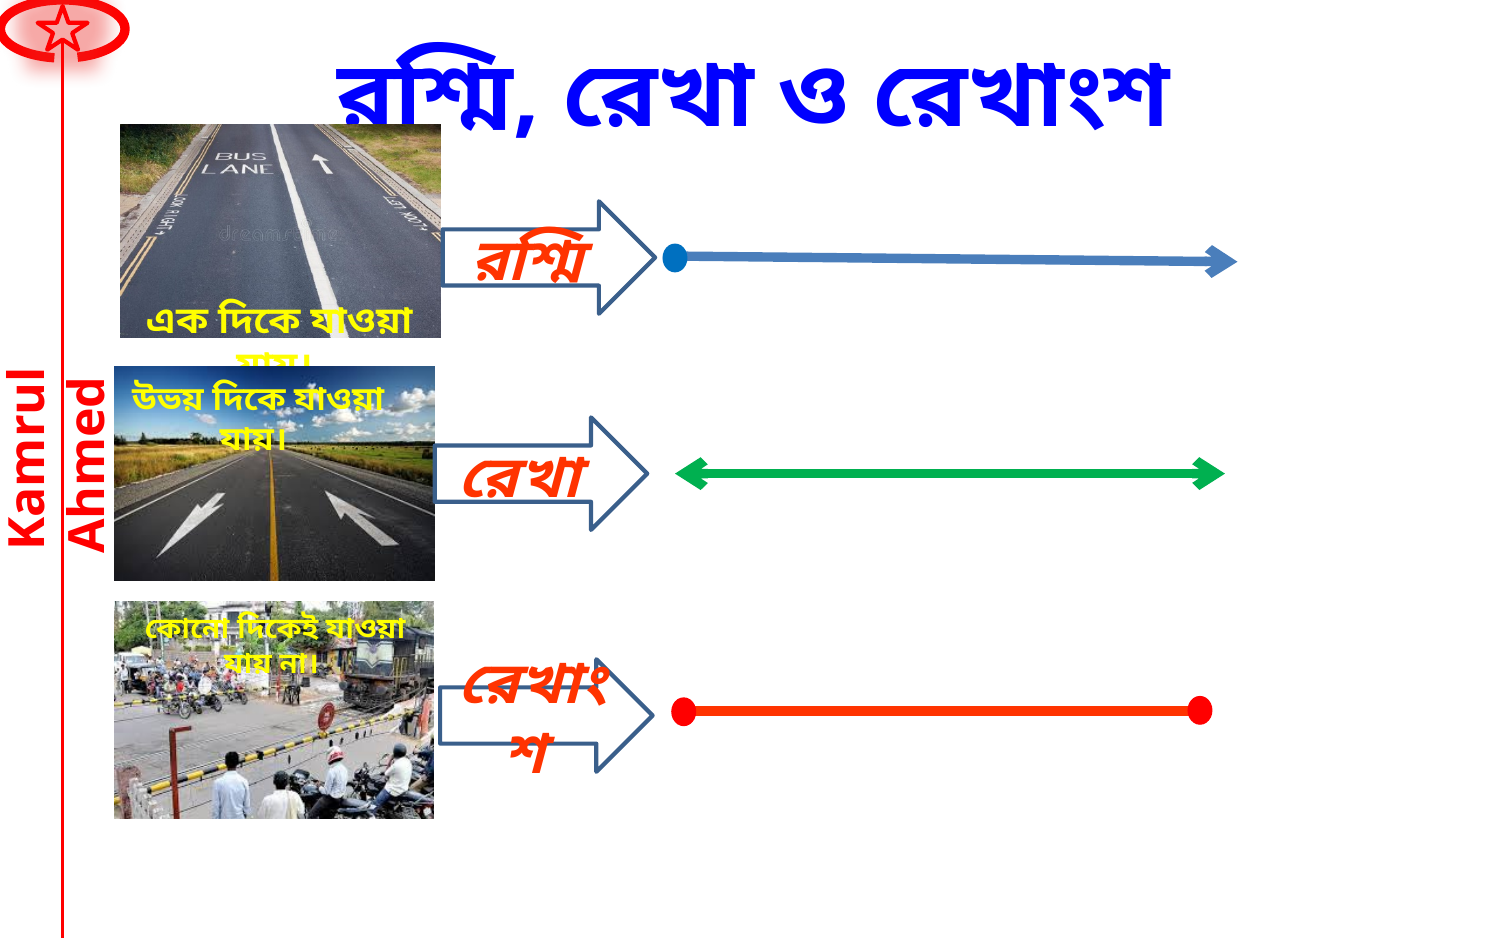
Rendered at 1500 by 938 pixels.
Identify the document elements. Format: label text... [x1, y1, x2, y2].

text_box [113, 366, 436, 581]
title রশ্মি, রেখা ও রেখাংশ [258, 27, 1297, 125]
text_box রেখাংশ [440, 657, 655, 774]
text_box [662, 243, 1238, 273]
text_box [113, 601, 436, 819]
text_box রেখা [440, 415, 650, 532]
text_box রশ্মি [445, 199, 657, 316]
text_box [120, 123, 441, 350]
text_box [670, 695, 1213, 727]
